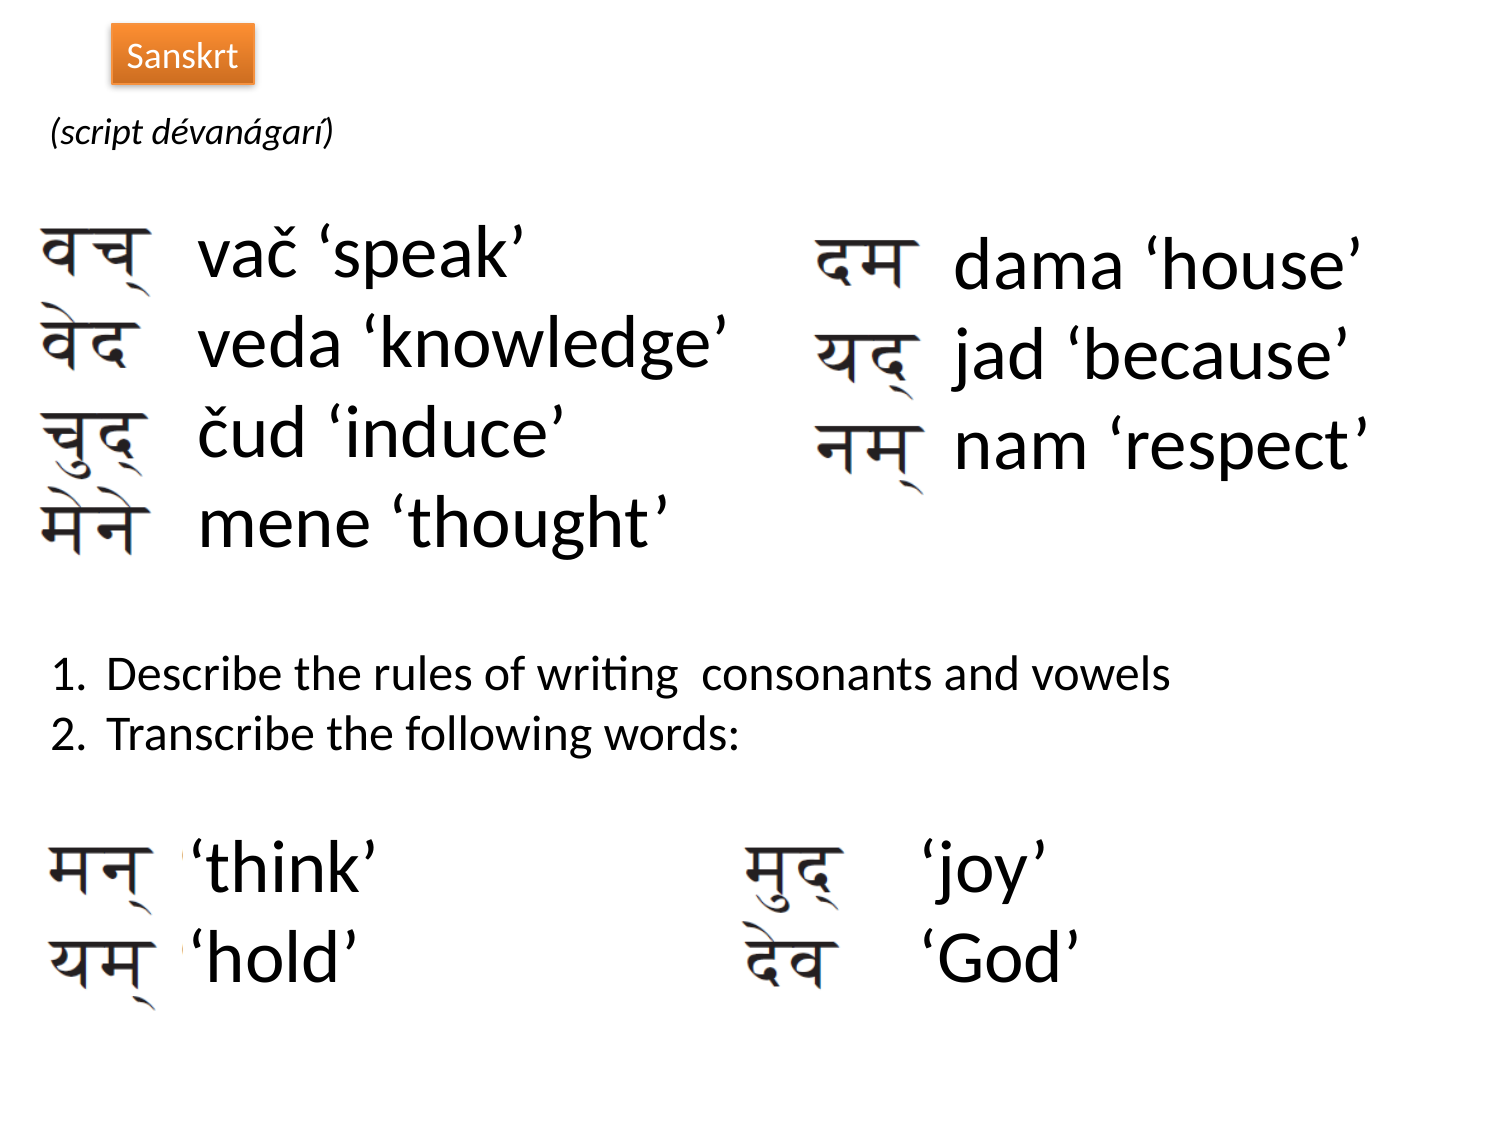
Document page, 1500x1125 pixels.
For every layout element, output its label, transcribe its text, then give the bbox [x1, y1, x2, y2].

picture [17, 195, 172, 587]
text_box (script dévanágarí) [34, 99, 350, 160]
text_box vač ‘speak’ veda ‘knowledge’ čud ‘induce’ mene ‘thought’ [182, 195, 835, 571]
text_box Sanskrt [111, 23, 255, 85]
text_box dama ‘house’ jad ‘because’ nam ‘respect’ [941, 207, 1500, 493]
picture [778, 207, 940, 601]
text_box ‘joy’ ‘God’ [903, 810, 1139, 1006]
picture [27, 814, 184, 1033]
text_box ‘think’ ‘hold’ [172, 810, 408, 1006]
picture [726, 814, 860, 1033]
text_box Describe the rules of writing consonants and vowels Transcribe the following words: [35, 633, 1187, 769]
